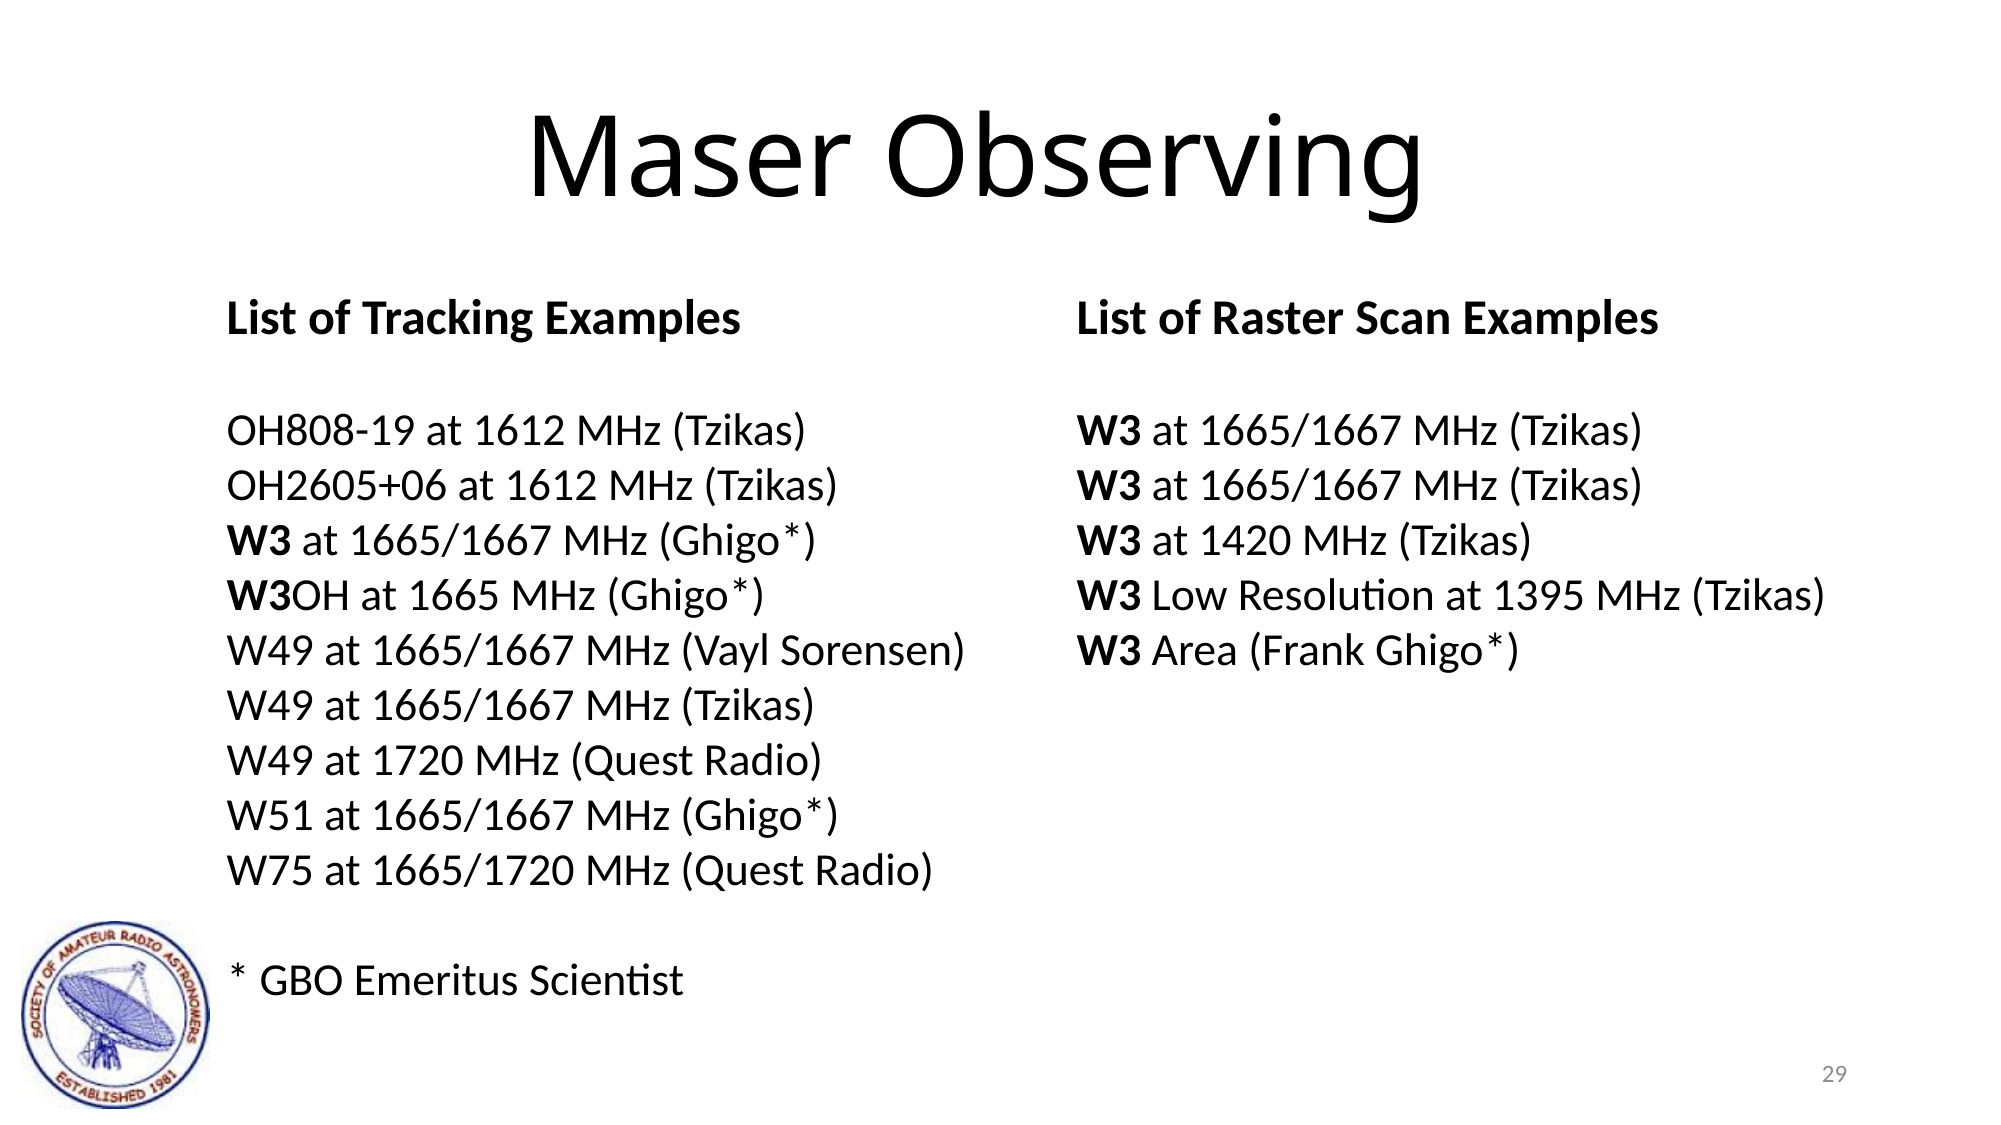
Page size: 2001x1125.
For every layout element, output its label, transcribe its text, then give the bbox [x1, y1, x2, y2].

text_box Maser Observing [509, 76, 1444, 227]
text_box List of Raster Scan Examples W3 at 1665/1667 MHz (Tzikas) W3 at 1665/1667 MHz (Tzikas) W3 at 1420 MHz (Tzikas) W3 Low Resolution at 1395 MHz (Tzikas) W3 Area (Frank Ghigo*) [1061, 277, 1867, 682]
slide_number 29 [1412, 1042, 1863, 1103]
picture [21, 921, 210, 1109]
text_box List of Tracking Examples OH808-19 at 1612 MHz (Tzikas) OH2605+06 at 1612 MHz (Tzikas) W3 at 1665/1667 MHz (Ghigo*) W3OH at 1665 MHz (Ghigo*) W49 at 1665/1667 MHz (Vayl Sorensen) W49 at 1665/1667 MHz (Tzikas) W49 at 1720 MHz (Quest Radio) W51 at 1665/1667 MHz (Ghigo*) W75 at 1665/1720 MHz (Quest Radio) * GBO Emeritus Scientist [211, 277, 1000, 1012]
